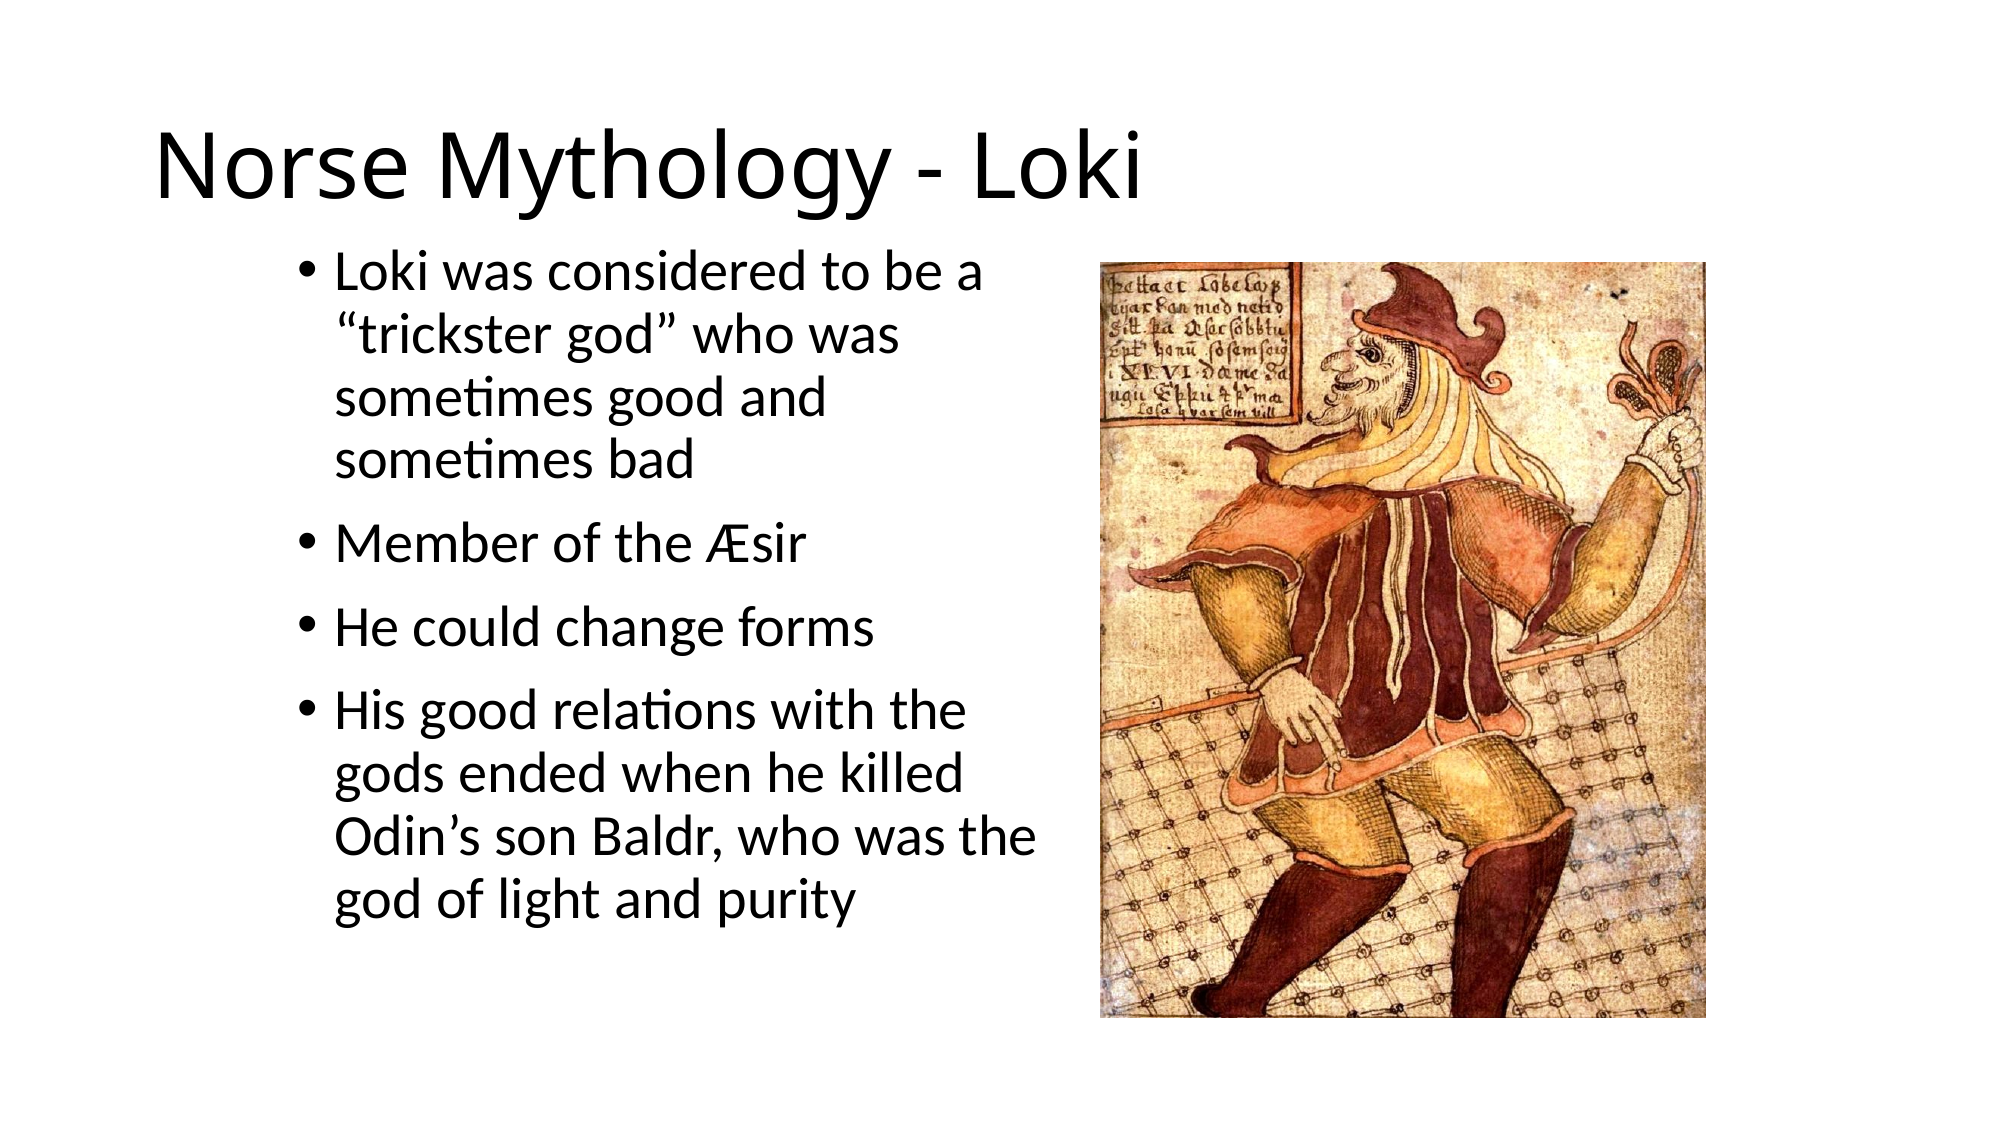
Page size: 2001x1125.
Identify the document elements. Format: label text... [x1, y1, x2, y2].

list Loki was considered to be a “trickster god” who was sometimes good and sometimes bad Member of the Æsir He could change forms His good relations with the gods ended when he killed Odin’s son Baldr, who was the god of light and purity [282, 232, 1076, 1097]
picture [1099, 262, 1706, 1018]
title Norse Mythology - Loki [137, 59, 1863, 278]
